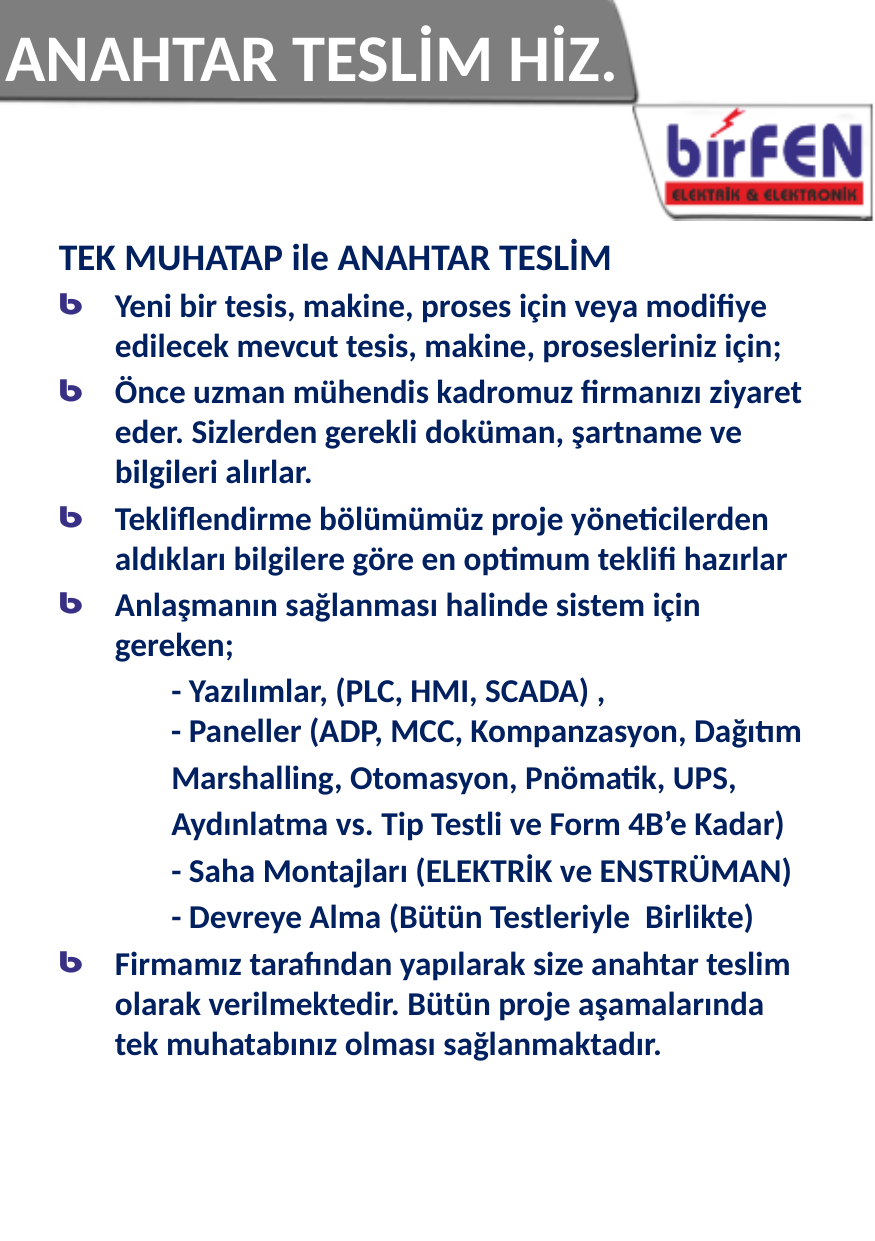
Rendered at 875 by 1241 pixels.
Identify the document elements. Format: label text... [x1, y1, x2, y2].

picture [58, 505, 83, 529]
picture [58, 292, 83, 316]
picture [58, 591, 83, 615]
picture [58, 378, 83, 403]
picture [0, 0, 875, 221]
picture [58, 950, 83, 974]
list TEK MUHATAP ile ANAHTAR TESLİM Yeni bir tesis, makine, proses için veya modifiye edilecek mevcut tesis, makine, prosesleriniz için; Önce uzman mühendis kadromuz firmanızı ziyaret eder. Sizlerden gerekli doküman, şartname ve bilgileri alırlar. Tekliflendirme bölümümüz proje yöneticilerden aldıkları bilgilere göre en optimum teklifi hazırlar Anlaşmanın sağlanması halinde sistem için gereken; - Yazılımlar, (PLC, HMI, SCADA) , - Paneller (ADP, MCC, Kompanzasyon, Dağıtım Marshalling, Otomasyon, Pnömatik, UPS, Aydınlatma vs. Tip Testli ve Form 4B’e Kadar) - Saha Montajları (ELEKTRİK ve ENSTRÜMAN) - Devreye Alma (Bütün Testleriyle Birlikte) Firmamız tarafından yapılarak size anahtar teslim olarak verilmektedir. Bütün proje aşamalarında tek muhatabınız olması sağlanmaktadır. [43, 230, 831, 1176]
